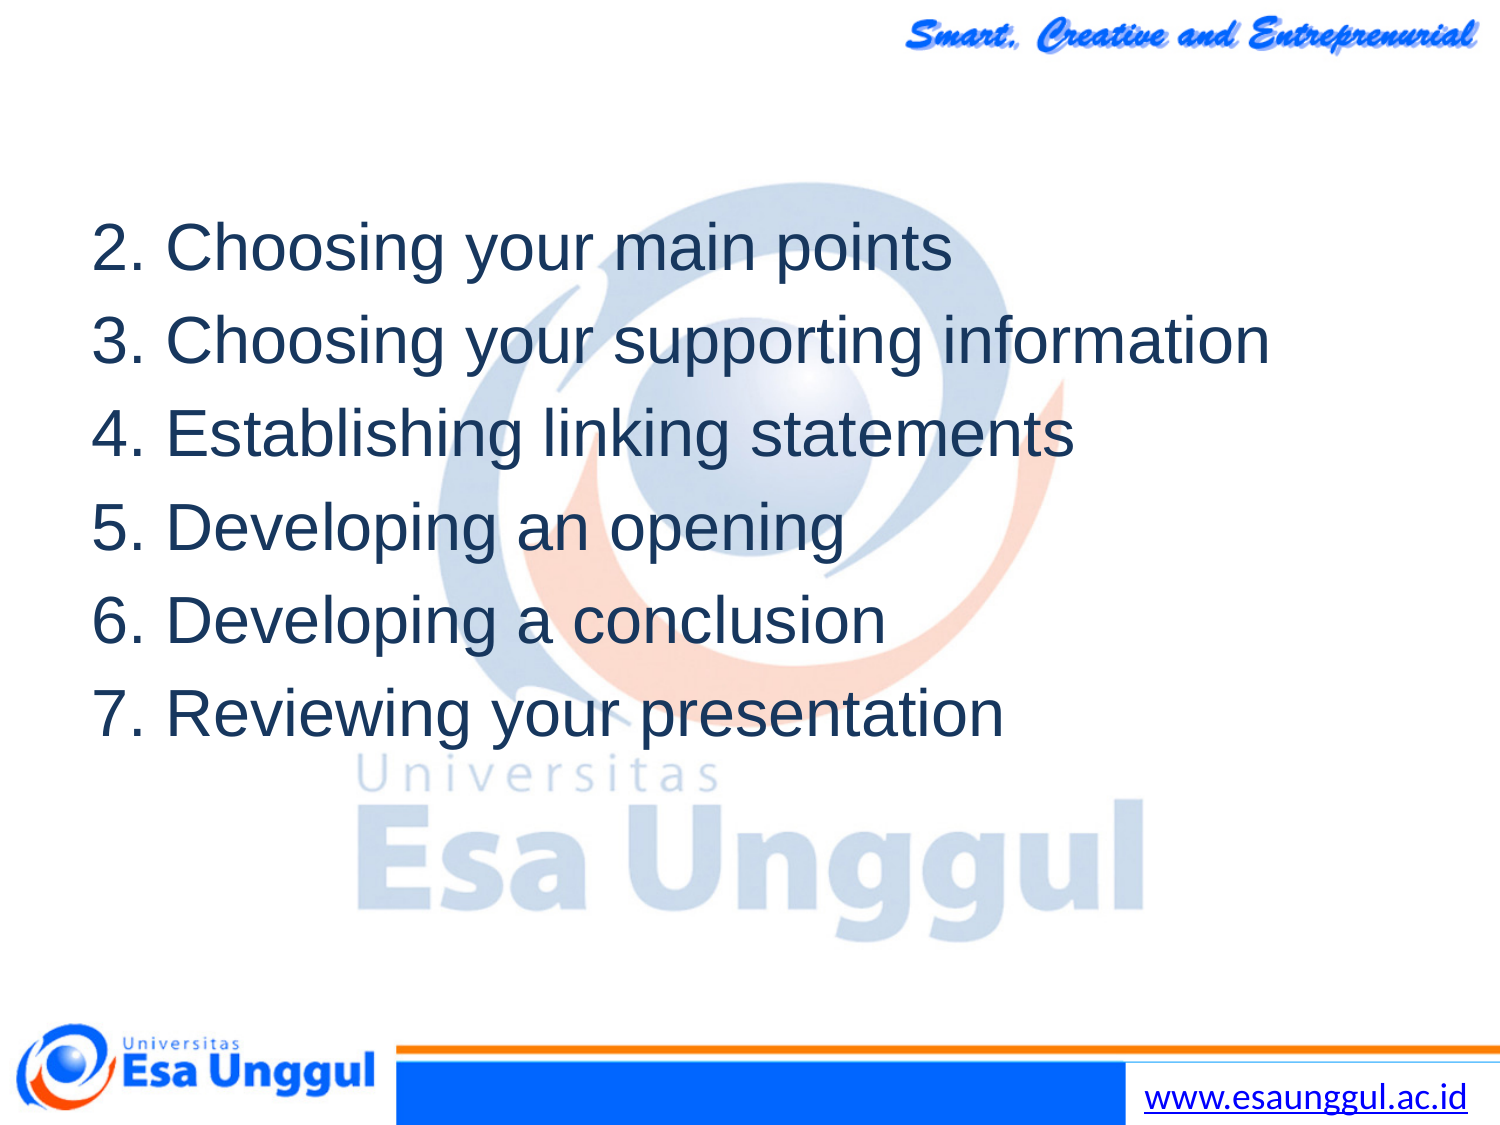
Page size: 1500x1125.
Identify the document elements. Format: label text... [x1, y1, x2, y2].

picture [0, 0, 1500, 1125]
list 2. Choosing your main points 3. Choosing your supporting information 4. Establishing linking statements 5. Developing an opening 6. Developing a conclusion 7. Reviewing your presentation [76, 196, 1424, 1000]
